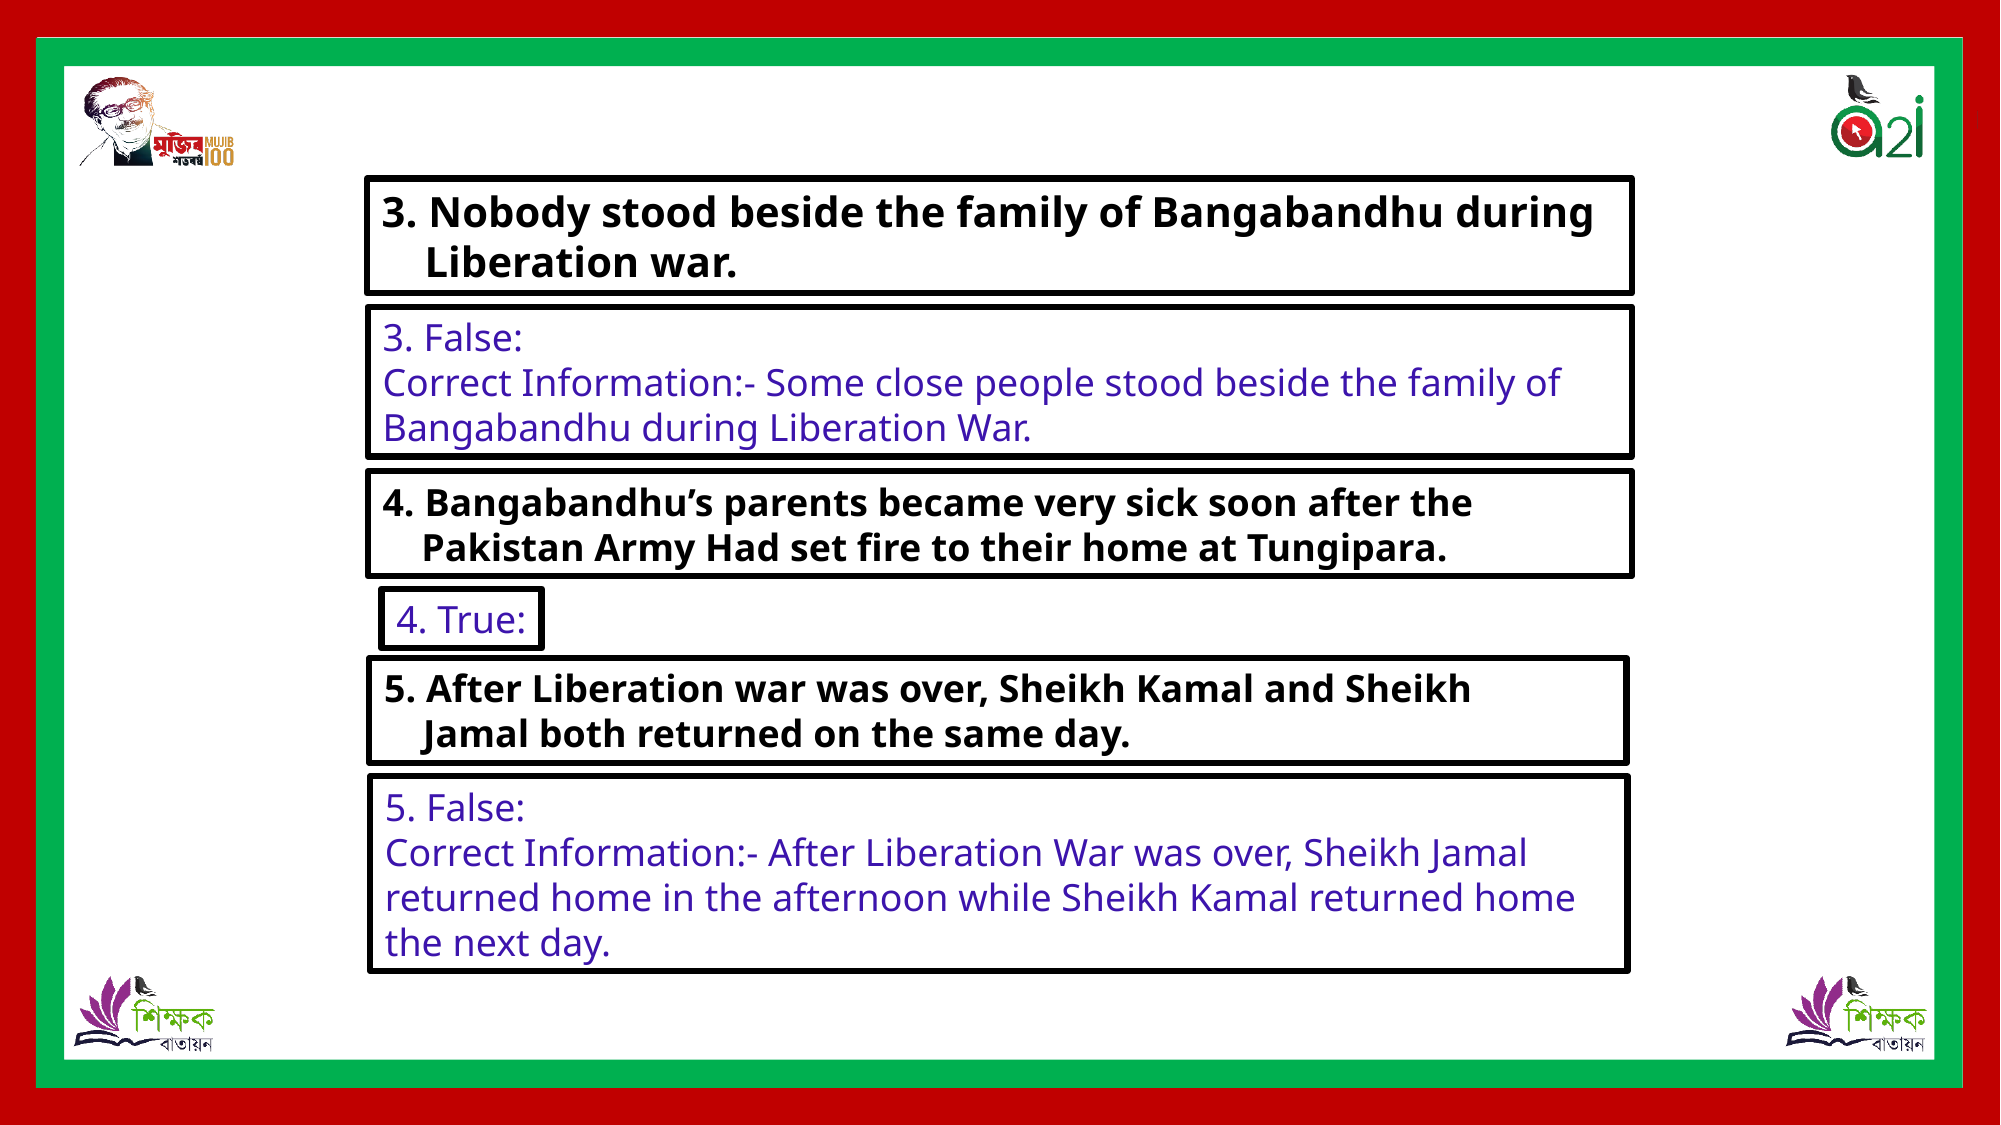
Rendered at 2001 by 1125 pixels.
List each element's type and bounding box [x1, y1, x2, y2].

picture [1777, 53, 1978, 159]
text_box [0, 0, 2000, 1125]
picture [1783, 971, 1931, 1055]
picture [71, 971, 219, 1054]
picture [71, 68, 241, 174]
